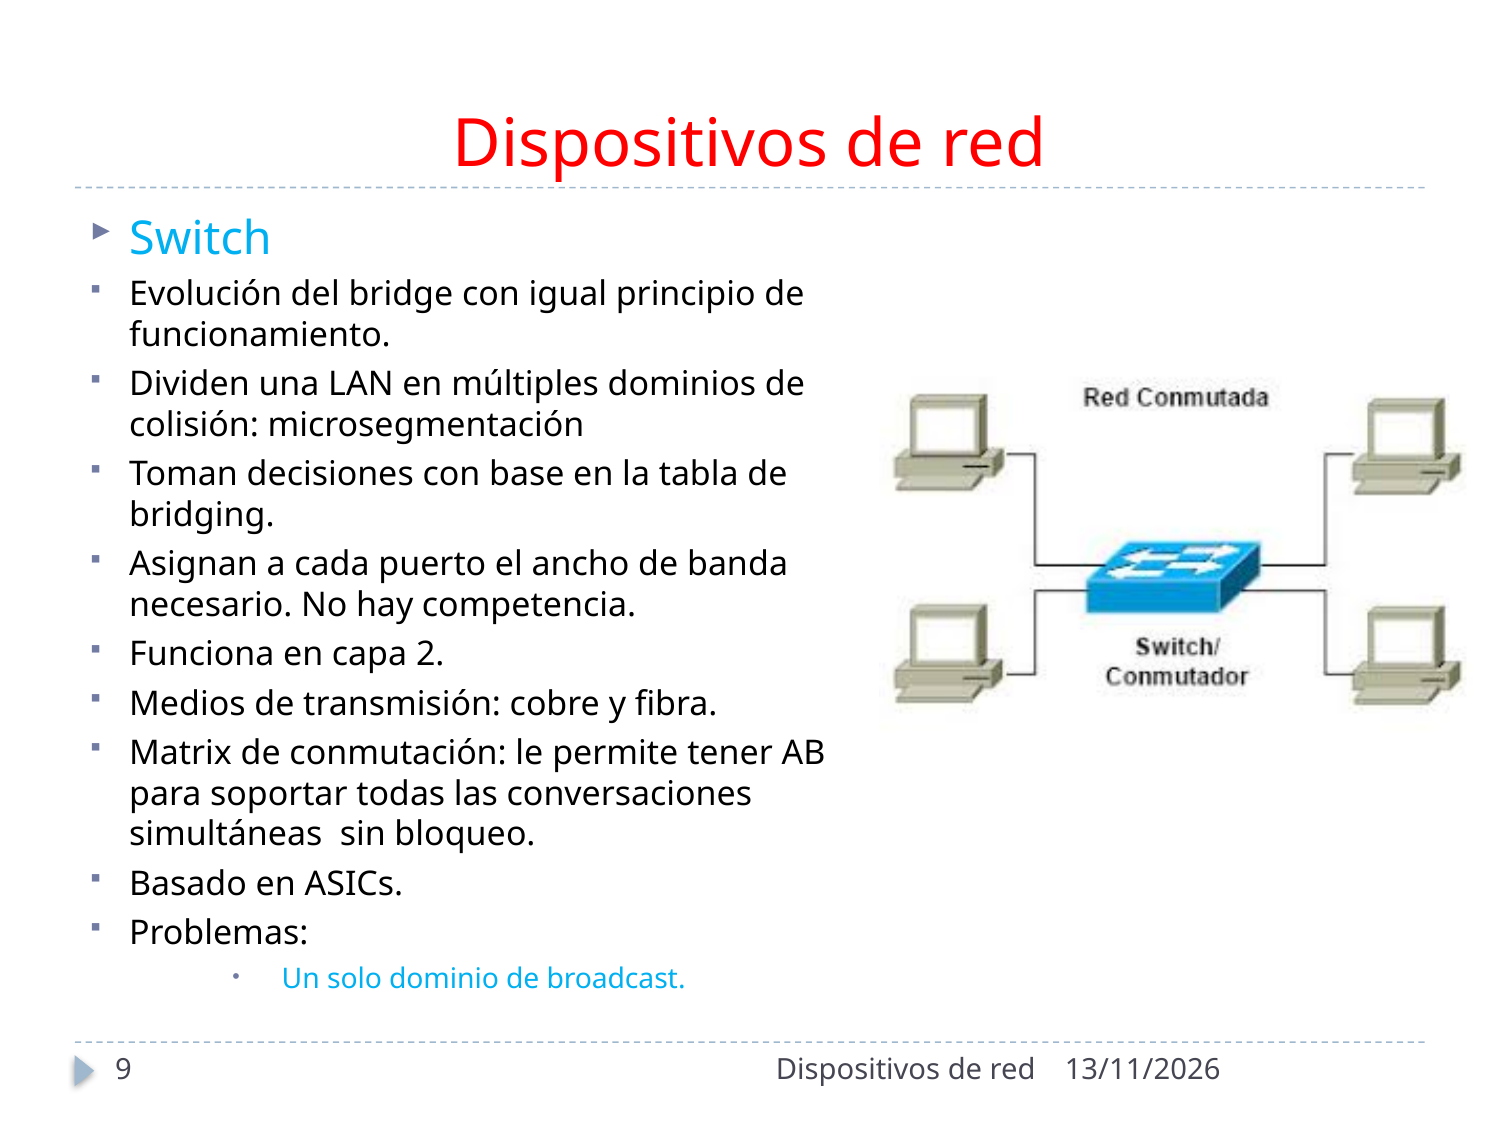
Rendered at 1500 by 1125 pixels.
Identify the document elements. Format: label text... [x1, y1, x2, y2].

picture [879, 361, 1473, 735]
title Dispositivos de red [75, 24, 1425, 188]
footer Dispositivos de red [475, 1042, 1051, 1103]
slide_number 9 [100, 1042, 426, 1103]
list Switch Evolución del bridge con igual principio de funcionamiento. Dividen una LAN en múltiples dominios de colisión: microsegmentación Toman decisiones con base en la tabla de bridging. Asignan a cada puerto el ancho de banda necesario. No hay competencia. Funciona en capa 2. Medios de transmisión: cobre y fibra. Matrix de conmutación: le permite tener AB para soportar todas las conversaciones simultáneas sin bloqueo. Basado en ASICs. Problemas: Un solo dominio de broadcast. [75, 200, 904, 1010]
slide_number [1051, 1042, 1426, 1103]
